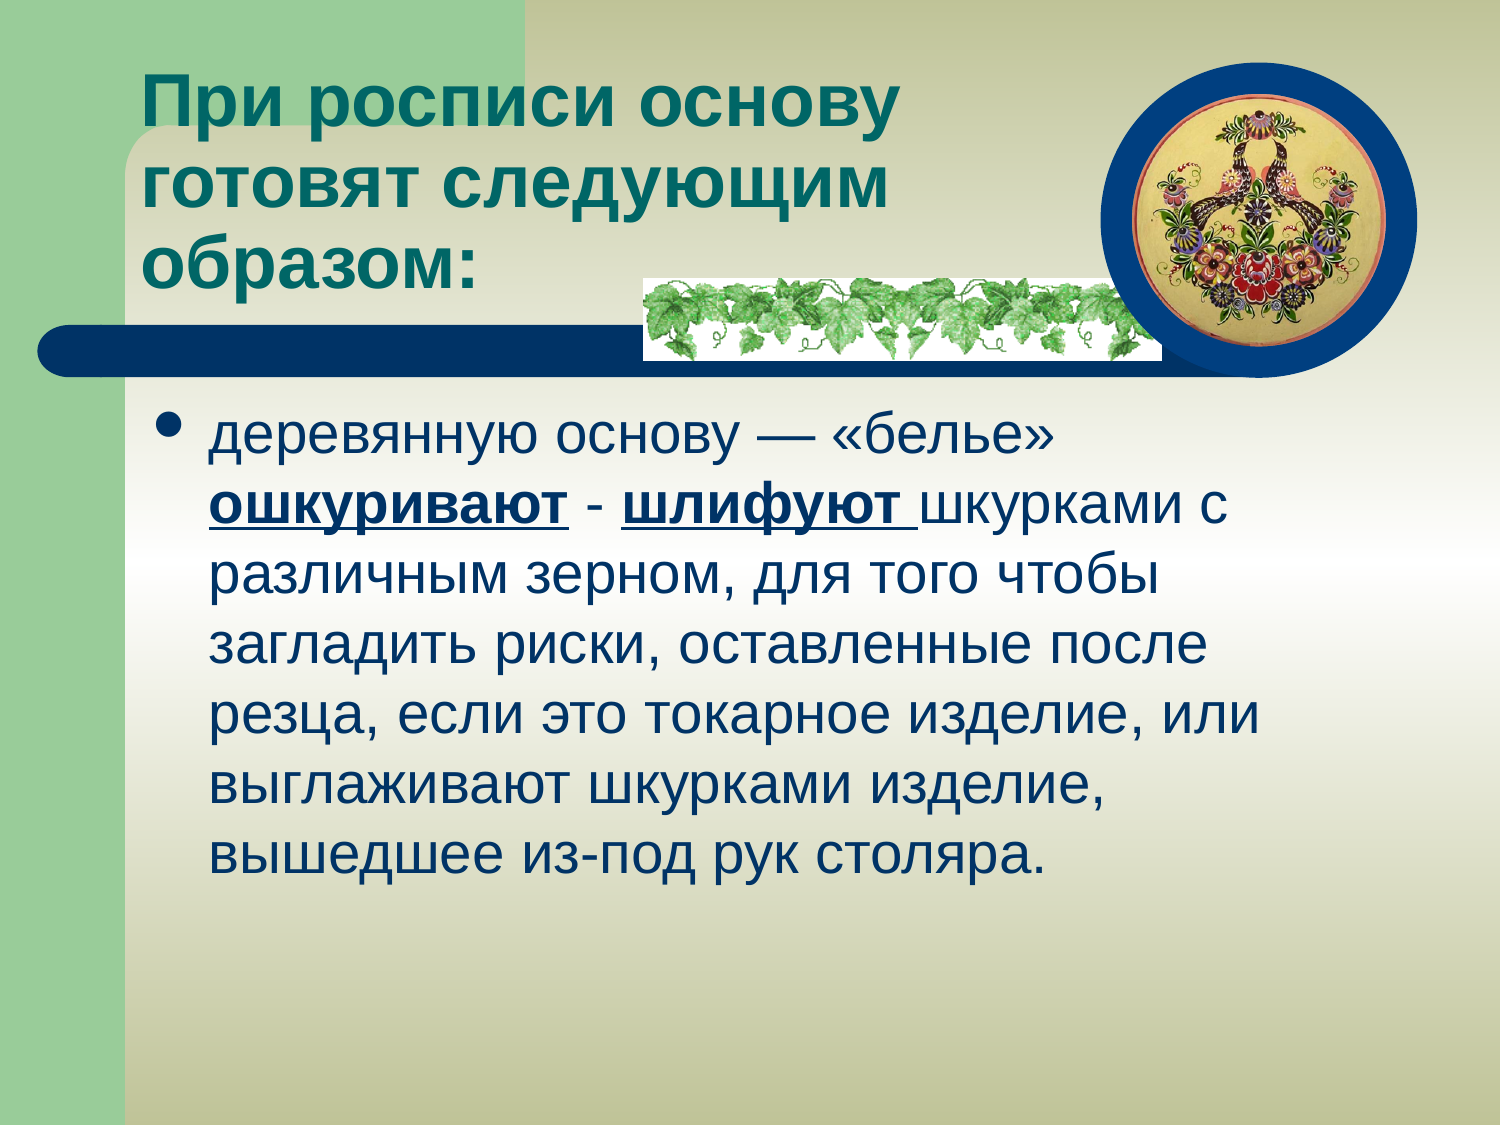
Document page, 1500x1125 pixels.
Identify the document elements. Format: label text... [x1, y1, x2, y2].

title При росписи основу готовят следующим образом: [124, 124, 1110, 313]
picture [643, 77, 1402, 363]
list деревянную основу — «белье» ошкуривают - шлифуют шкурками с различным зерном, для того чтобы загладить риски, оставленные после резца, если это токарное изделие, или выглаживают шкурками изделие, вышедшее из-под рук столяра. [137, 387, 1400, 999]
